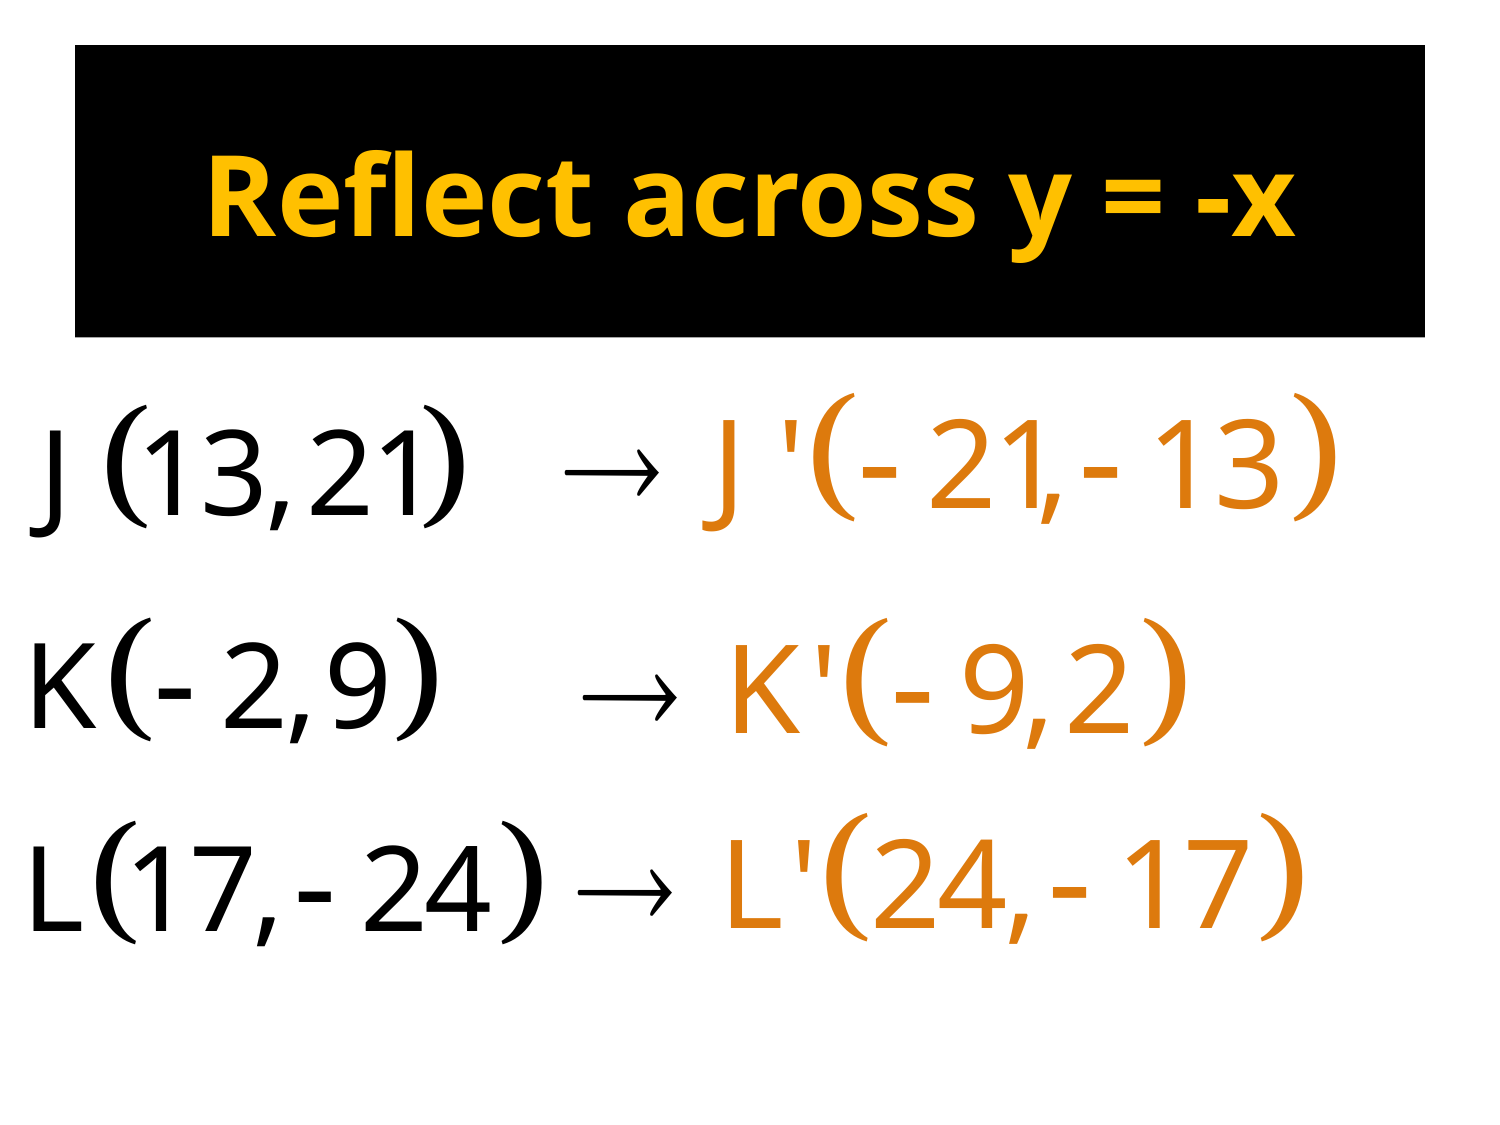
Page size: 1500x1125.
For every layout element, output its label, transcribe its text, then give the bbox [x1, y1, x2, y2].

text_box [24, 387, 480, 586]
title Reflect across y = -x [75, 45, 1425, 338]
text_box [565, 599, 1202, 793]
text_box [13, 802, 558, 1001]
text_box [547, 374, 1348, 581]
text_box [14, 599, 450, 798]
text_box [560, 794, 1320, 1001]
